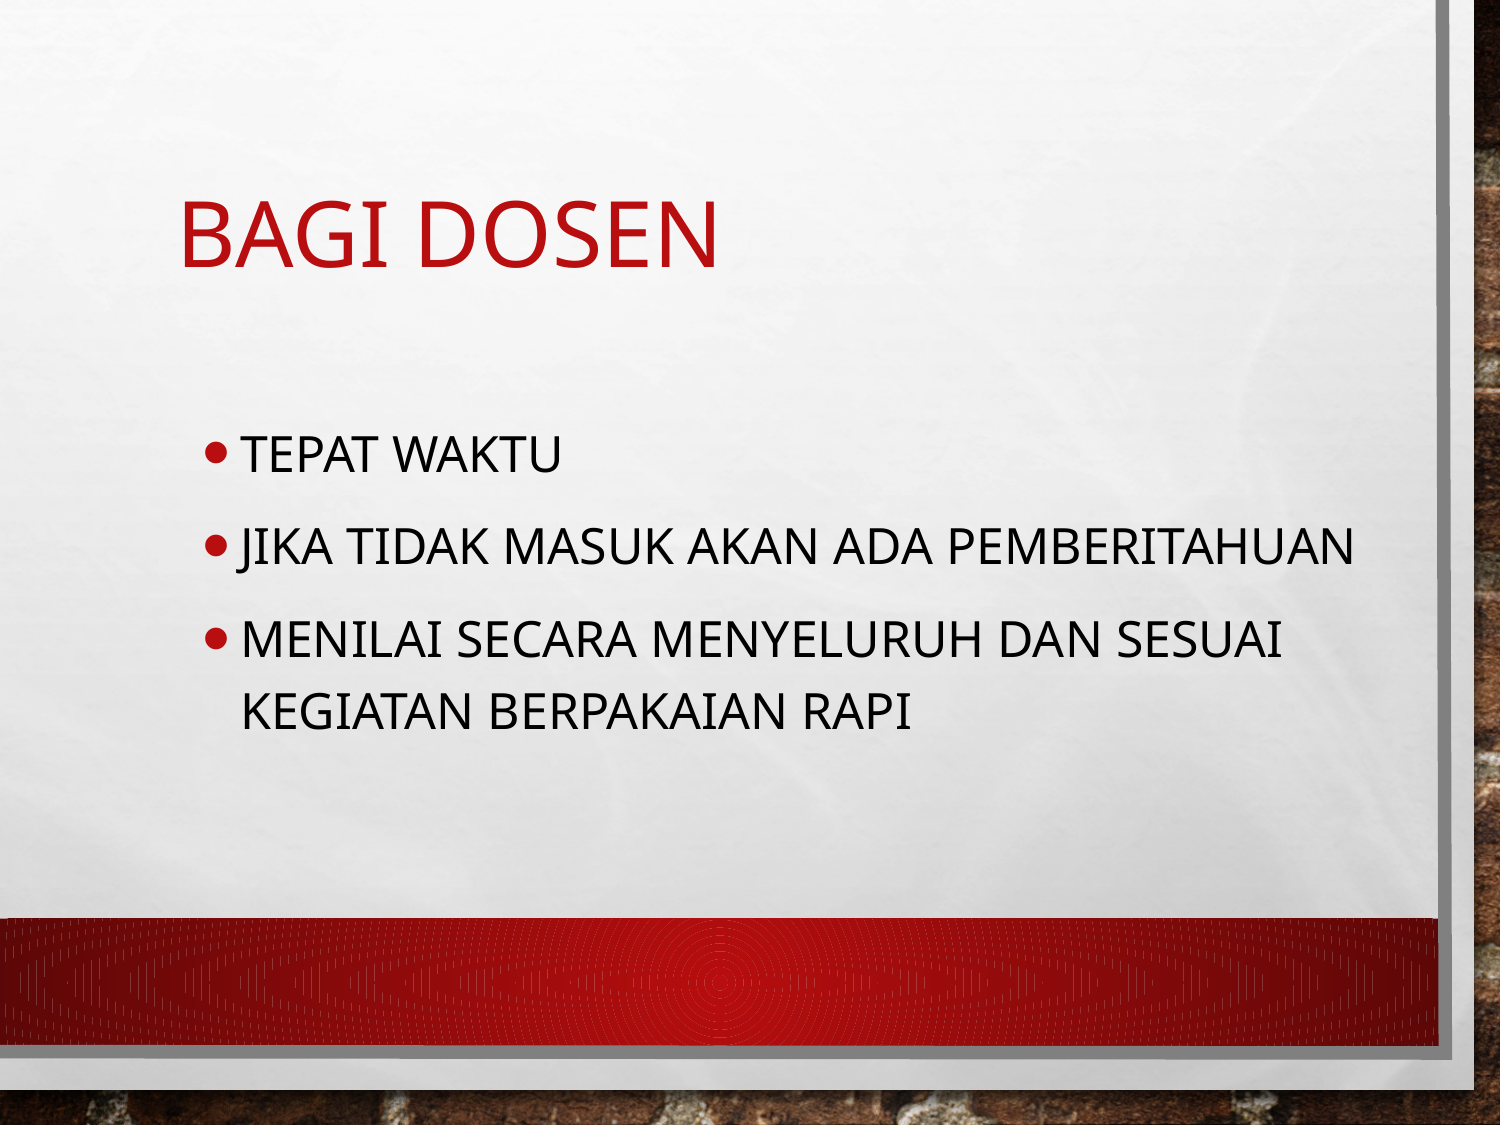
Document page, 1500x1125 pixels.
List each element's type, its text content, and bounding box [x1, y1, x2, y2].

list tepat waktu jika tidak masuk akan ada pemberitahuan Menilai secara menyeluruh dan sesuai kegiatan Berpakaian rapi [187, 337, 1452, 999]
title Bagi dosen [161, 75, 1425, 400]
picture [0, 0, 1500, 1125]
